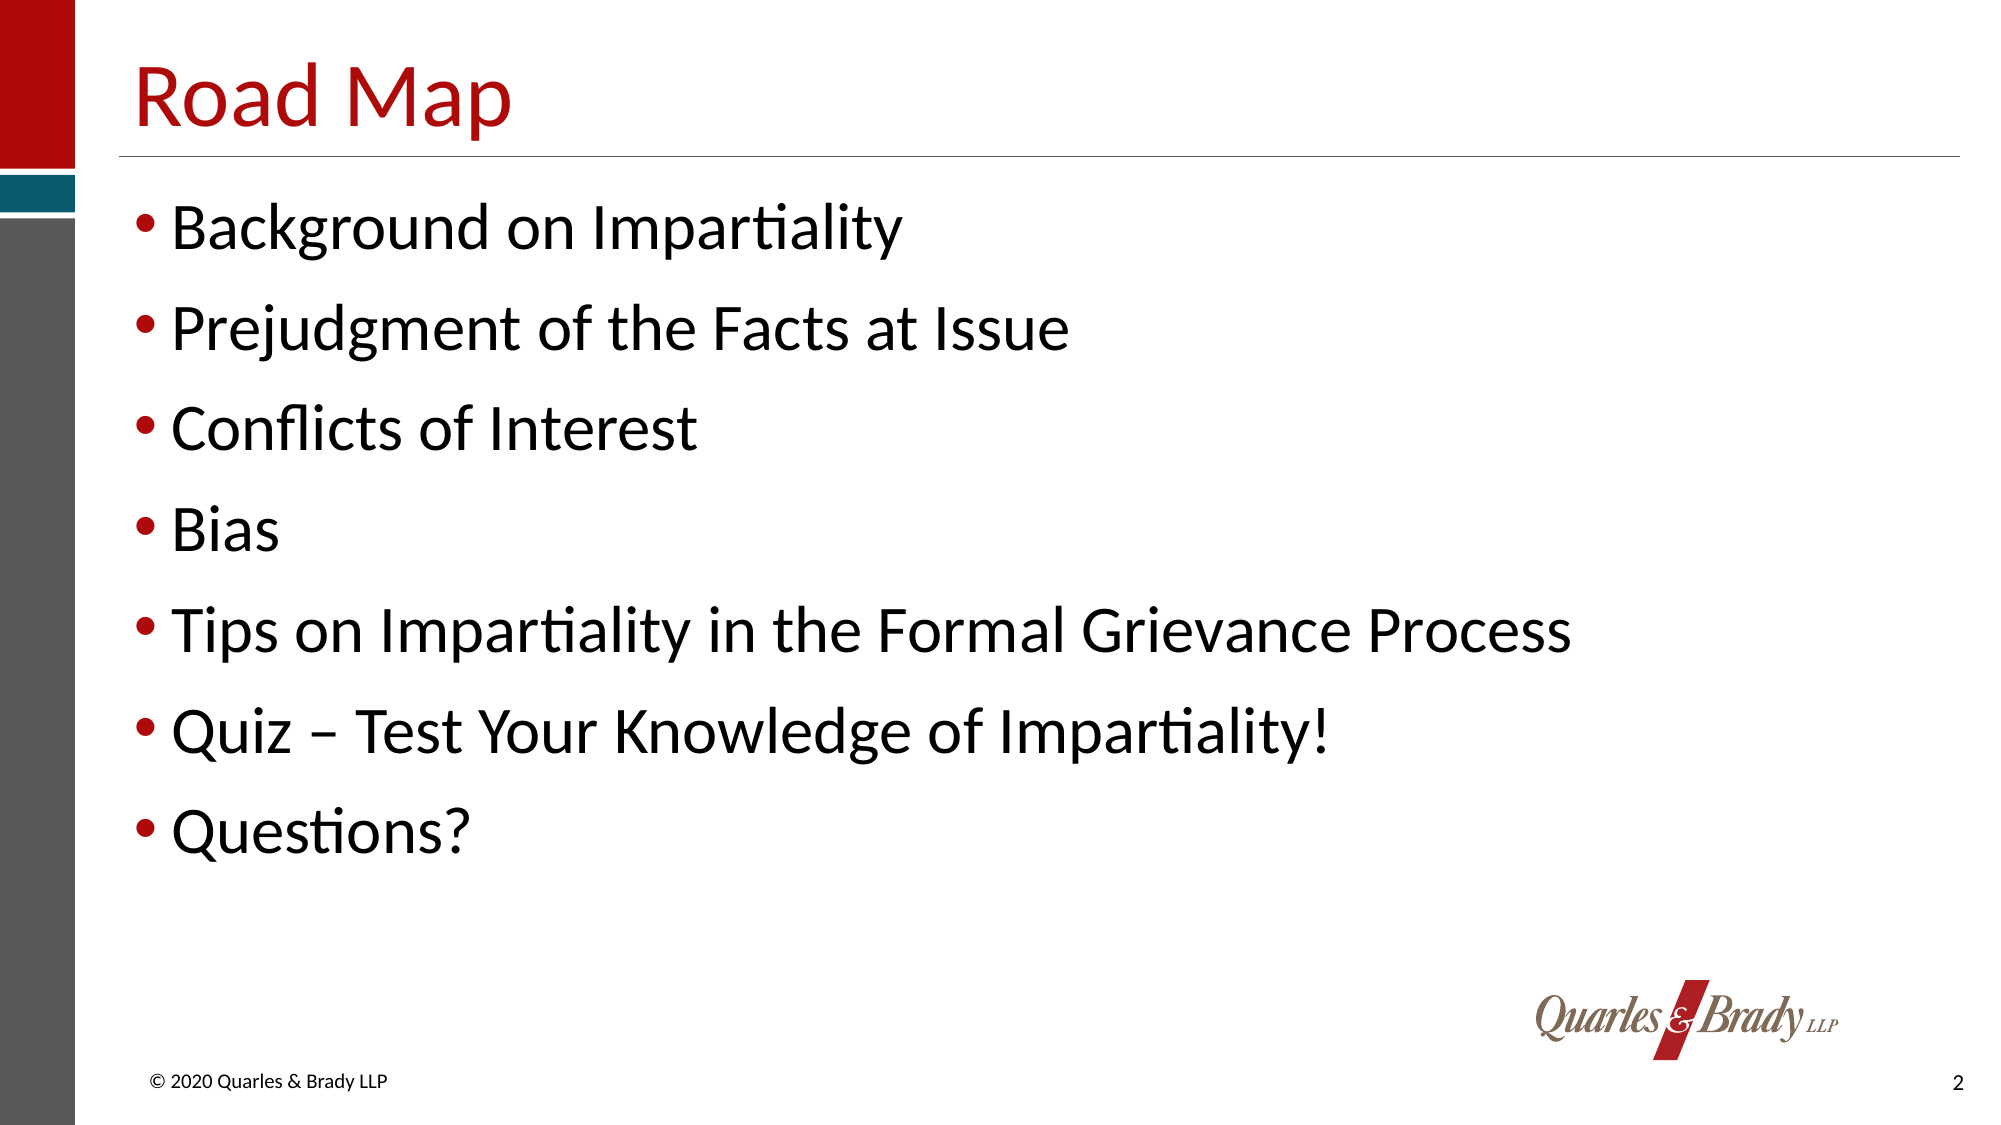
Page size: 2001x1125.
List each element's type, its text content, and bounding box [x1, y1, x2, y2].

title Road Map [118, 37, 1960, 157]
slide_number 2 [1431, 1060, 1980, 1120]
list Background on Impartiality Prejudgment of the Facts at Issue Conflicts of Interest Bias Tips on Impartiality in the Formal Grievance Process Quiz – Test Your Knowledge of Impartiality! Questions? [118, 174, 1960, 979]
